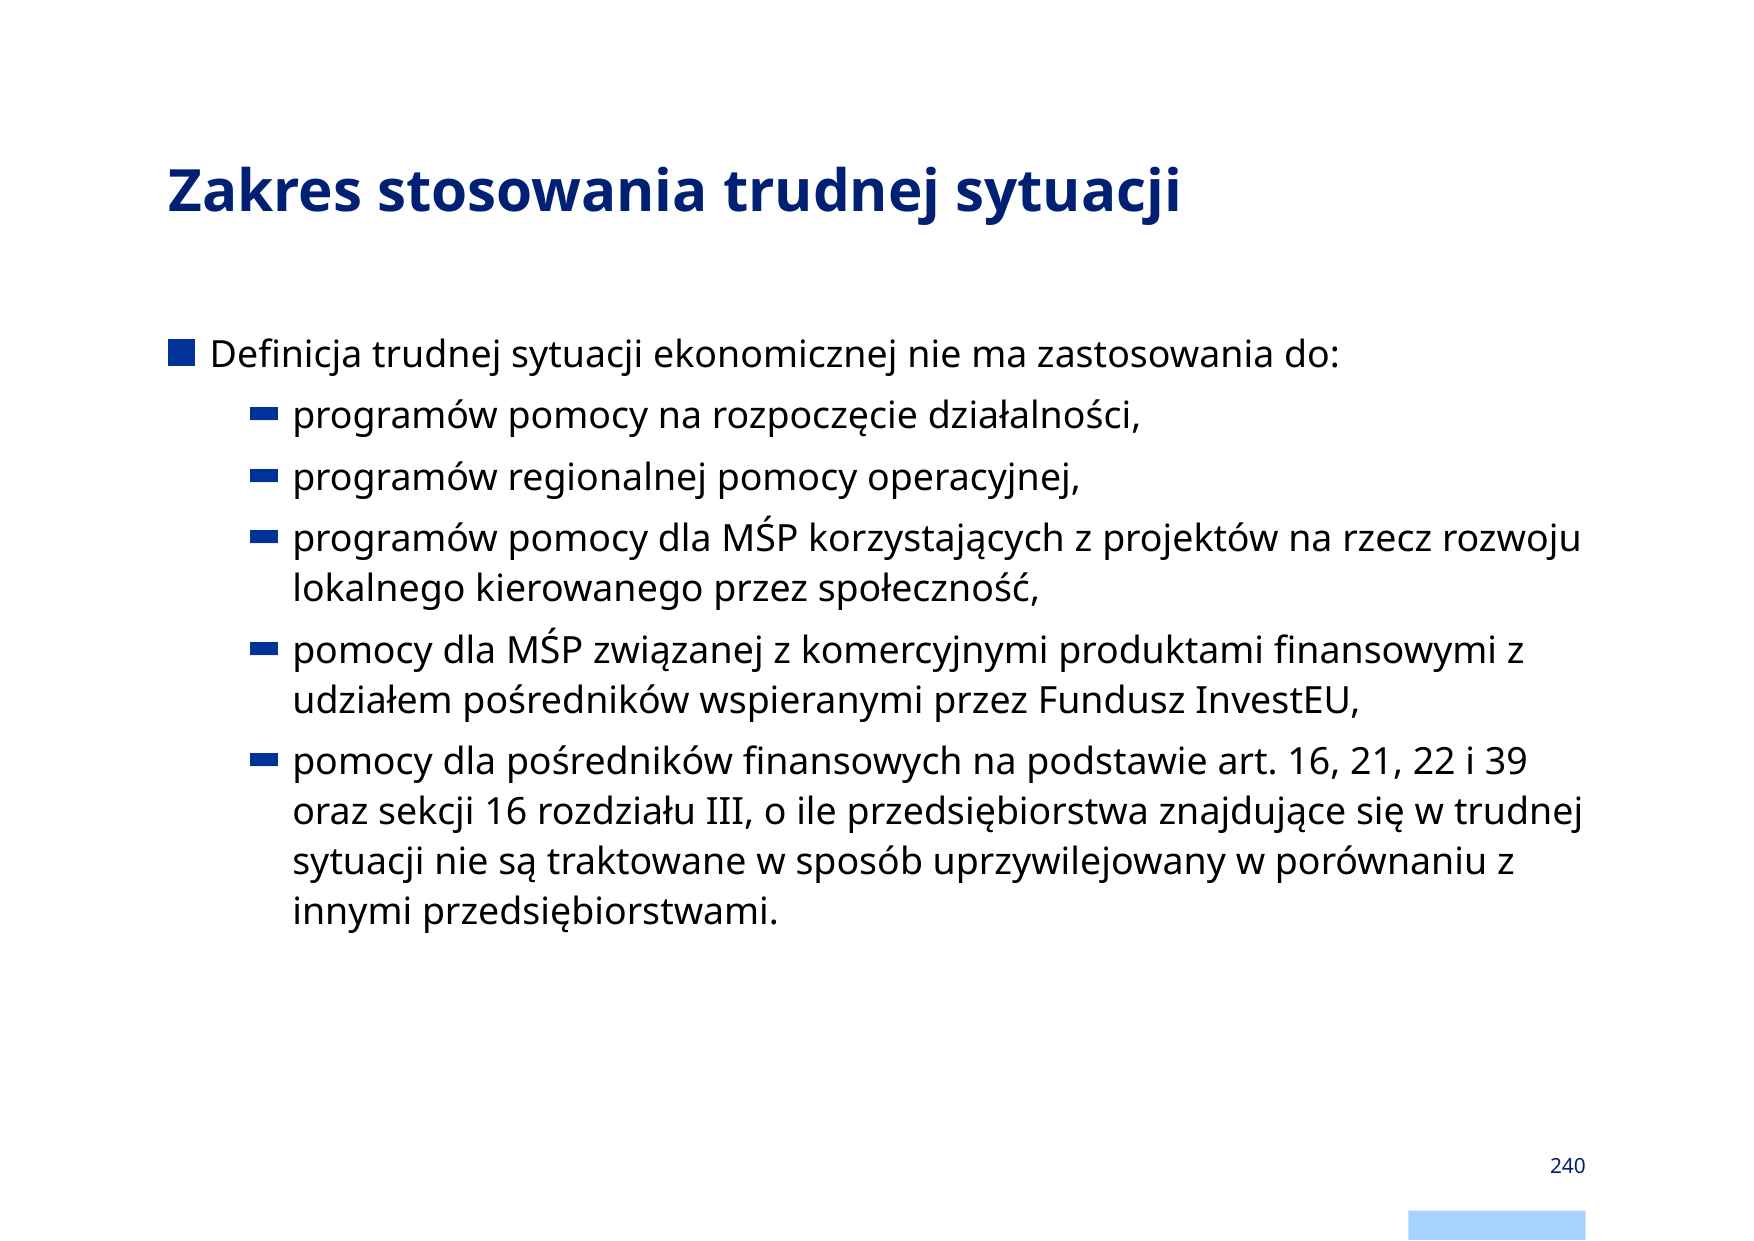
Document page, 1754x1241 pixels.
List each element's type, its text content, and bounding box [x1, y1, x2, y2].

picture [168, 339, 195, 366]
picture [250, 635, 278, 662]
slide_number 240 [1408, 1151, 1586, 1182]
picture [250, 746, 278, 773]
picture [250, 400, 278, 427]
title Zakres stosowania trudnej sytuacji [168, 147, 1586, 324]
picture [250, 523, 278, 550]
picture [250, 462, 278, 489]
list Definicja trudnej sytuacji ekonomicznej nie ma zastosowania do: programów pomocy na rozpoczęcie działalności, programów regionalnej pomocy operacyjnej, programów pomocy dla MŚP korzystających z projektów na rzecz rozwoju lokalnego kierowanego przez społeczność, pomocy dla MŚP związanej z komercyjnymi produktami finansowymi z udziałem pośredników wspieranymi przez Fundusz InvestEU, pomocy dla pośredników finansowych na podstawie art. 16, 21, 22 i 39 oraz sekcji 16 rozdziału III, o ile przedsiębiorstwa znajdujące się w trudnej sytuacji nie są traktowane w sposób uprzywilejowany w porównaniu z innymi przedsiębiorstwami. [168, 324, 1586, 1093]
